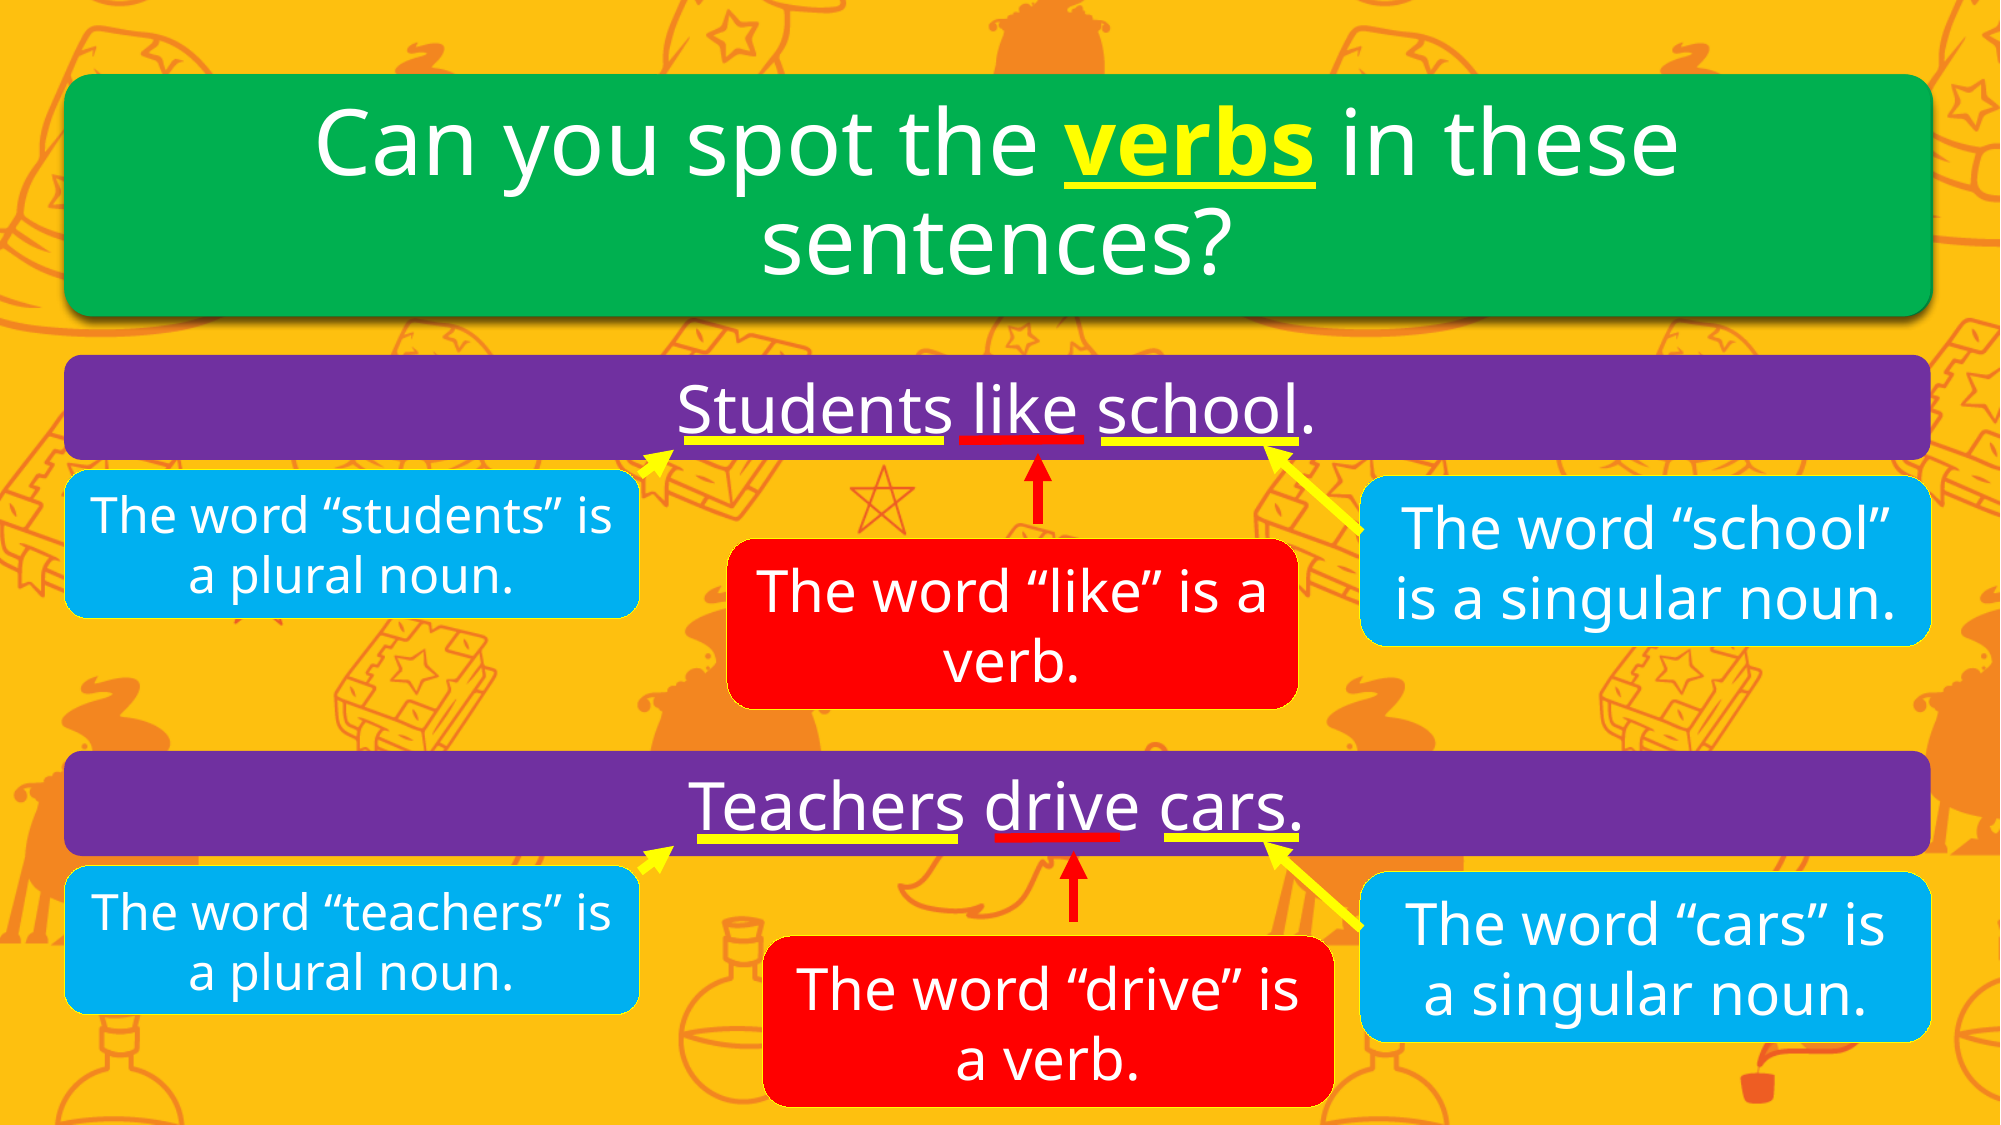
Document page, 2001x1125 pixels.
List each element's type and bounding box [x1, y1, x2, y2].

picture [0, 0, 2000, 1125]
text_box [1262, 841, 1362, 929]
text_box [639, 449, 675, 476]
text_box [1262, 445, 1362, 533]
text_box [639, 845, 675, 872]
